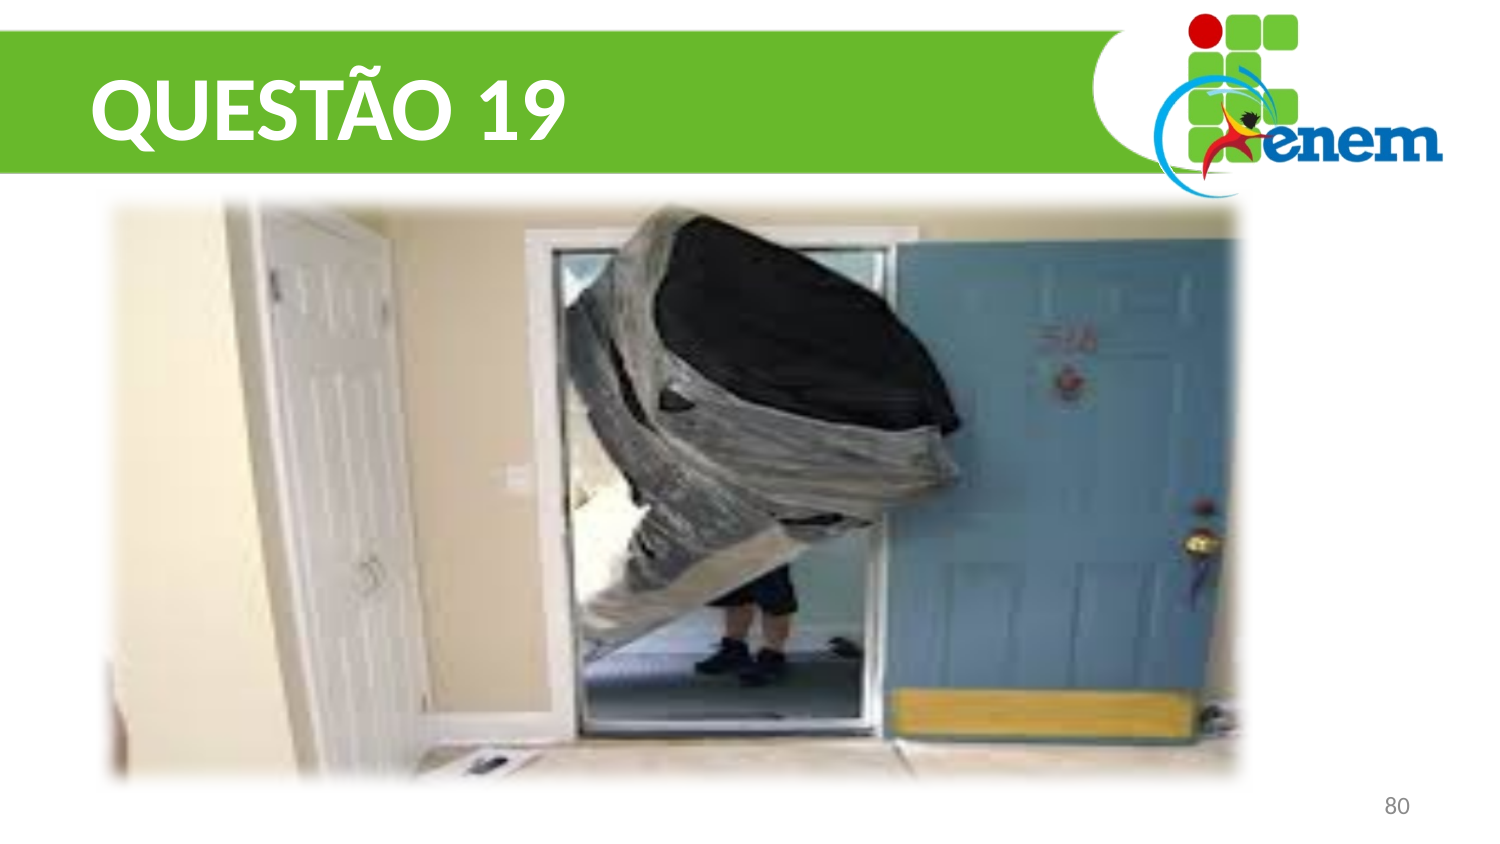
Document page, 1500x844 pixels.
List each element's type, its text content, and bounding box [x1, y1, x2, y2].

title QUESTÃO 19 [75, 33, 1146, 175]
picture [0, 0, 1500, 844]
slide_number 80 [1074, 782, 1425, 827]
